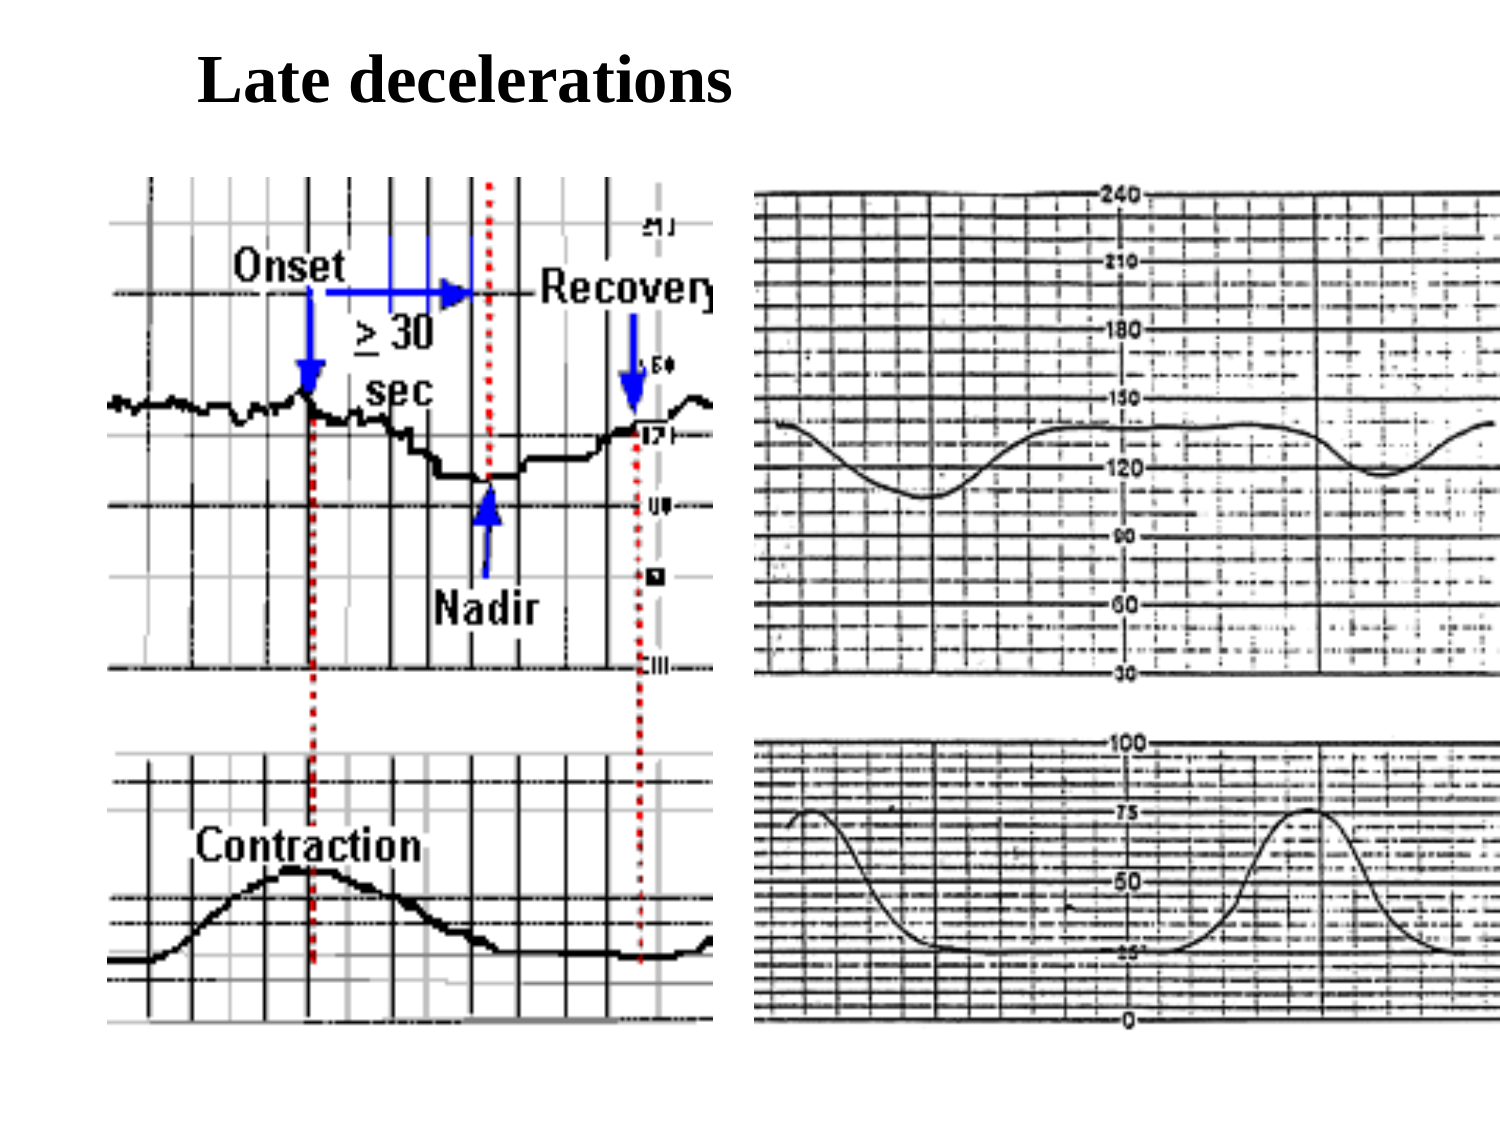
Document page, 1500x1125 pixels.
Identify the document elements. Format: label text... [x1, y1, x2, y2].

title Late decelerations [182, 18, 1416, 142]
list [107, 176, 713, 1036]
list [754, 176, 1500, 1036]
